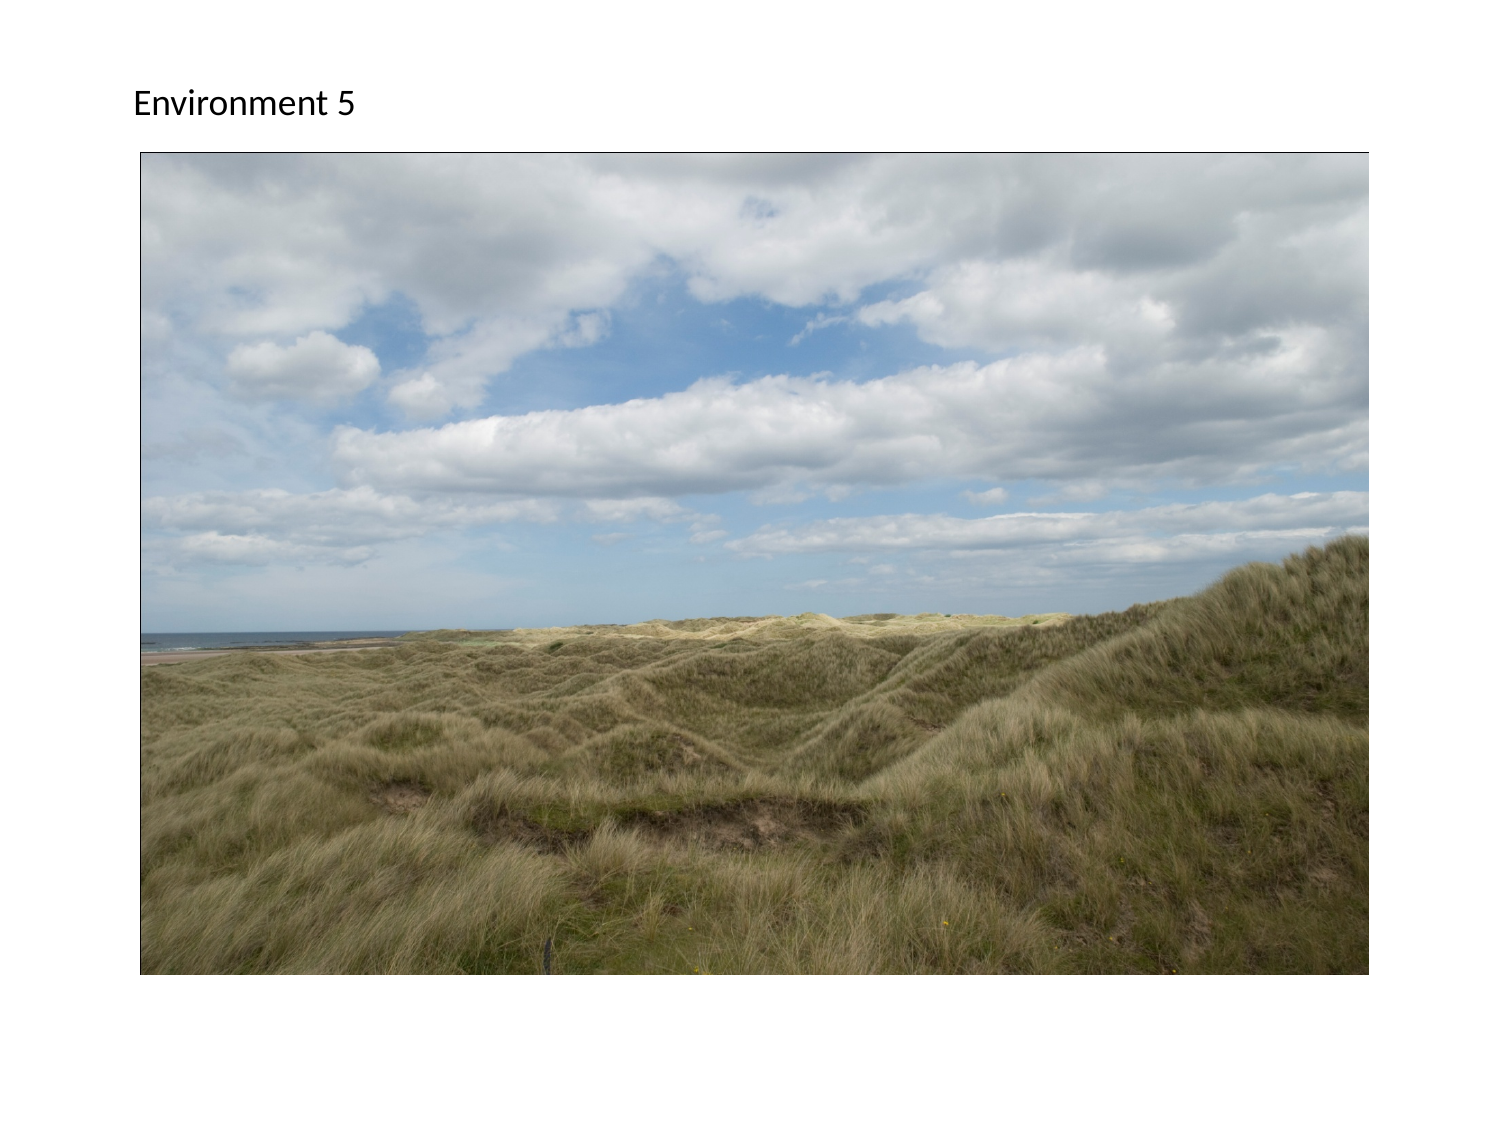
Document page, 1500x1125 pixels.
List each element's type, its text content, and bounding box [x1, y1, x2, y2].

picture [140, 152, 1369, 975]
text_box Environment 5 [118, 70, 372, 130]
